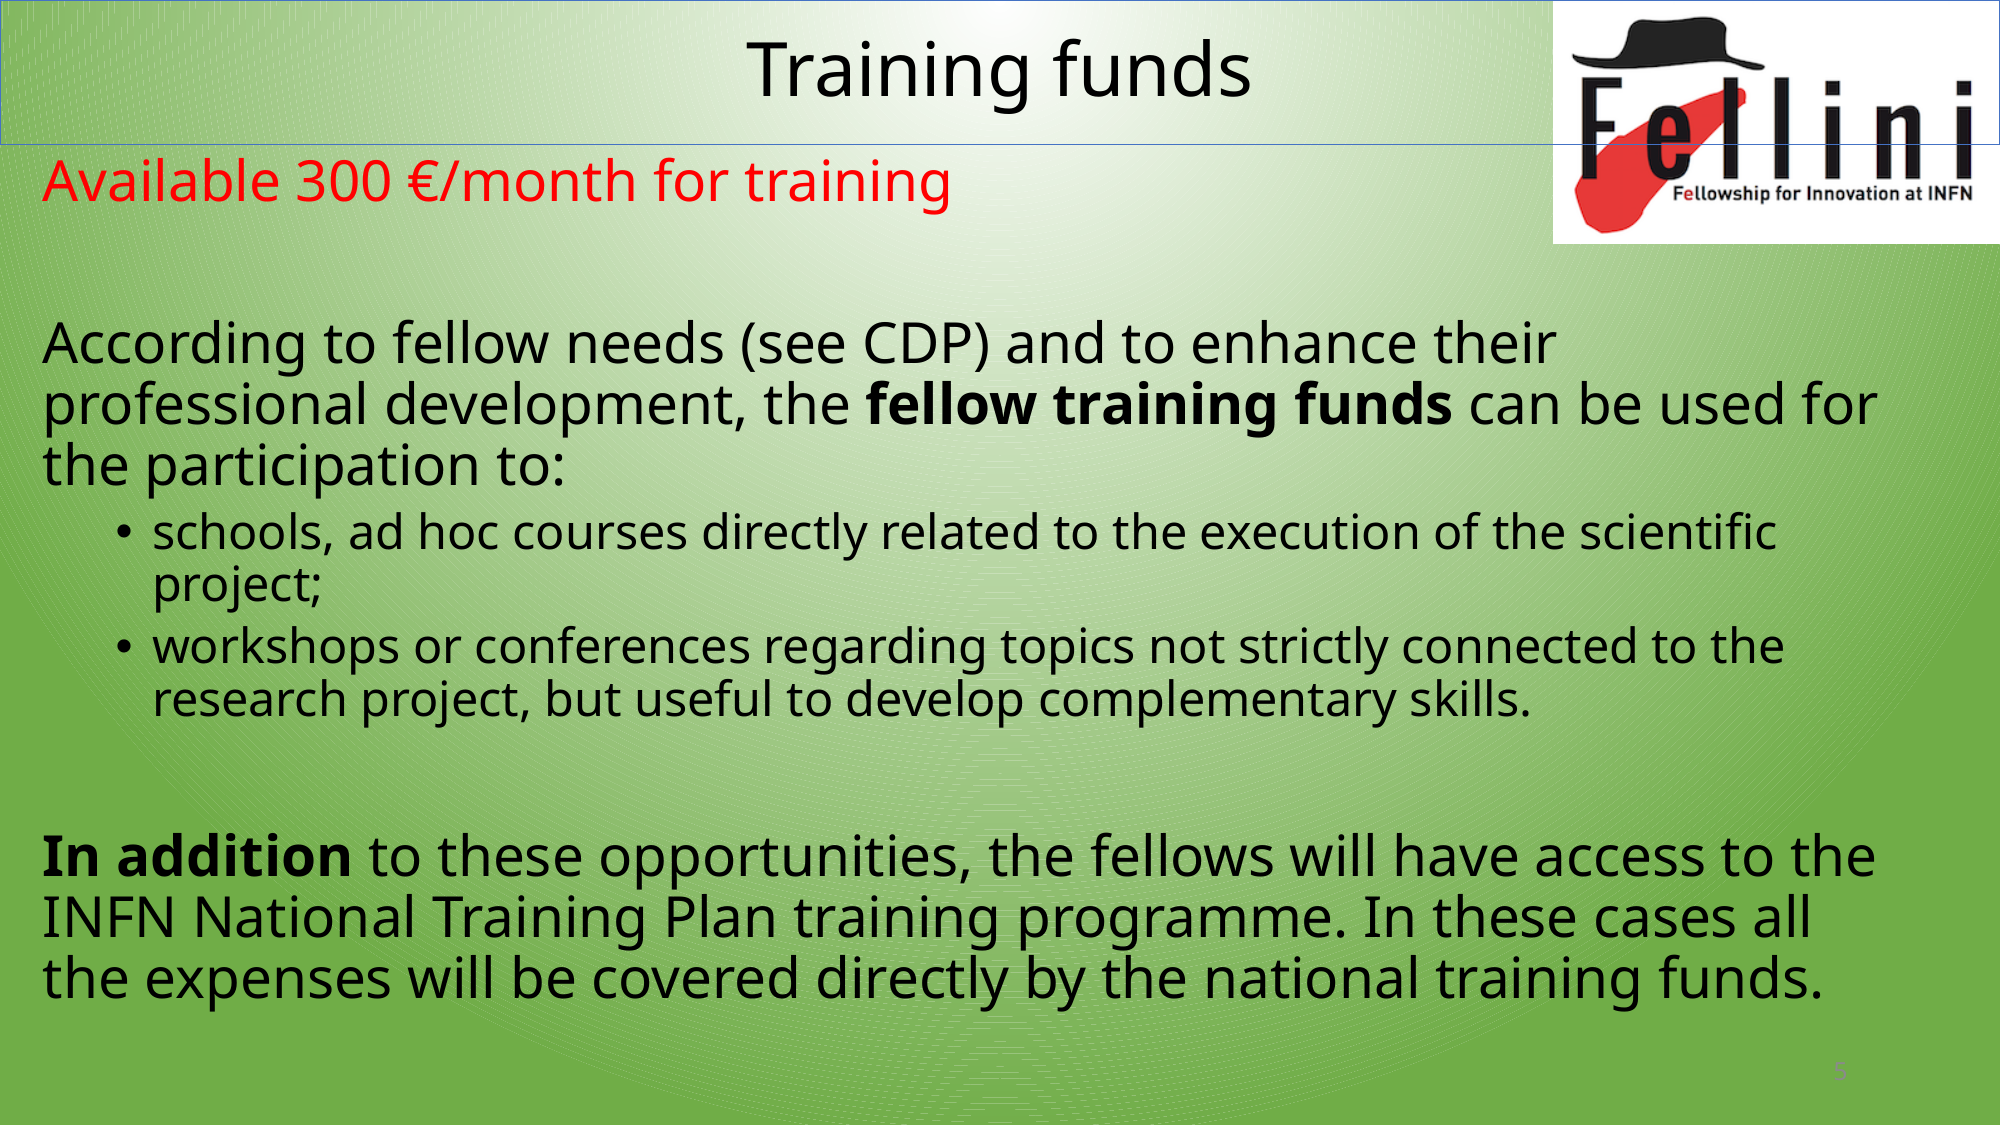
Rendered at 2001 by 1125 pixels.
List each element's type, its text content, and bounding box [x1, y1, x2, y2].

title Training funds [0, 0, 1553, 145]
slide_number 5 [1412, 1042, 1863, 1103]
picture [1553, 0, 2000, 244]
list Available 300 €/month for training According to fellow needs (see CDP) and to enhance their professional development, the fellow training funds can be used for the participation to: schools, ad hoc courses directly related to the execution of the scientific project; workshops or conferences regarding topics not strictly connected to the research project, but useful to develop complementary skills. In addition to these opportunities, the fellows will have access to the INFN National Training Plan training programme. In these cases all the expenses will be covered directly by the national training funds. [27, 145, 1908, 1088]
